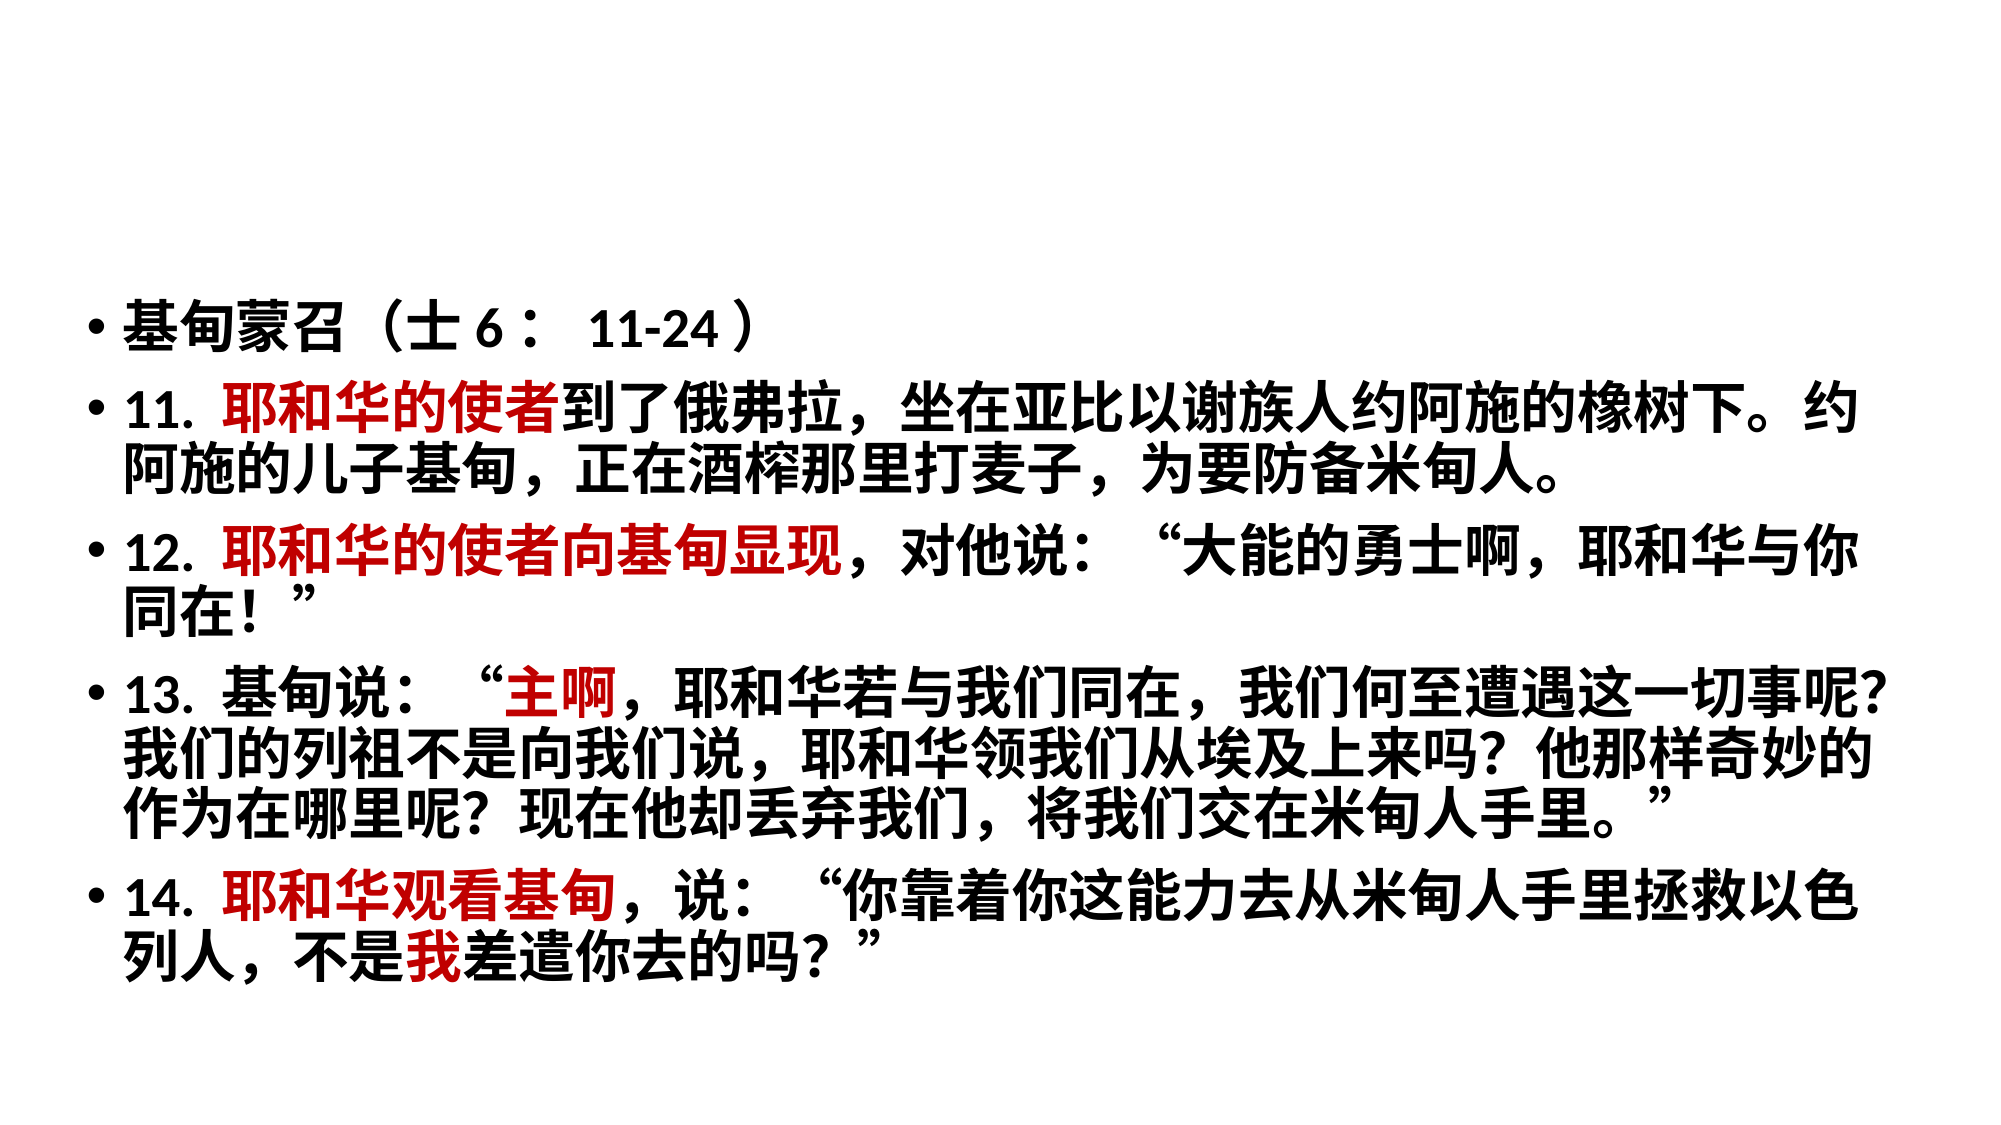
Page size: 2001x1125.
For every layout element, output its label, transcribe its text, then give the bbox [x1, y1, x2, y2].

list 基甸蒙召（士6：11-24） 11. 耶和华的使者到了俄弗拉，坐在亚比以谢族人约阿施的橡树下。约阿施的儿子基甸，正在酒榨那里打麦子，为要防备米甸人。 12. 耶和华的使者向基甸显现，对他说：“大能的勇士啊，耶和华与你同在！” 13. 基甸说：“主啊，耶和华若与我们同在，我们何至遭遇这一切事呢？我们的列祖不是向我们说，耶和华领我们从埃及上来吗？他那样奇妙的作为在哪里呢？现在他却丢弃我们，将我们交在米甸人手里。” 14. 耶和华观看基甸，说：“你靠着你这能力去从米甸人手里拯救以色列人，不是我差遣你去的吗？” [71, 291, 1915, 1047]
